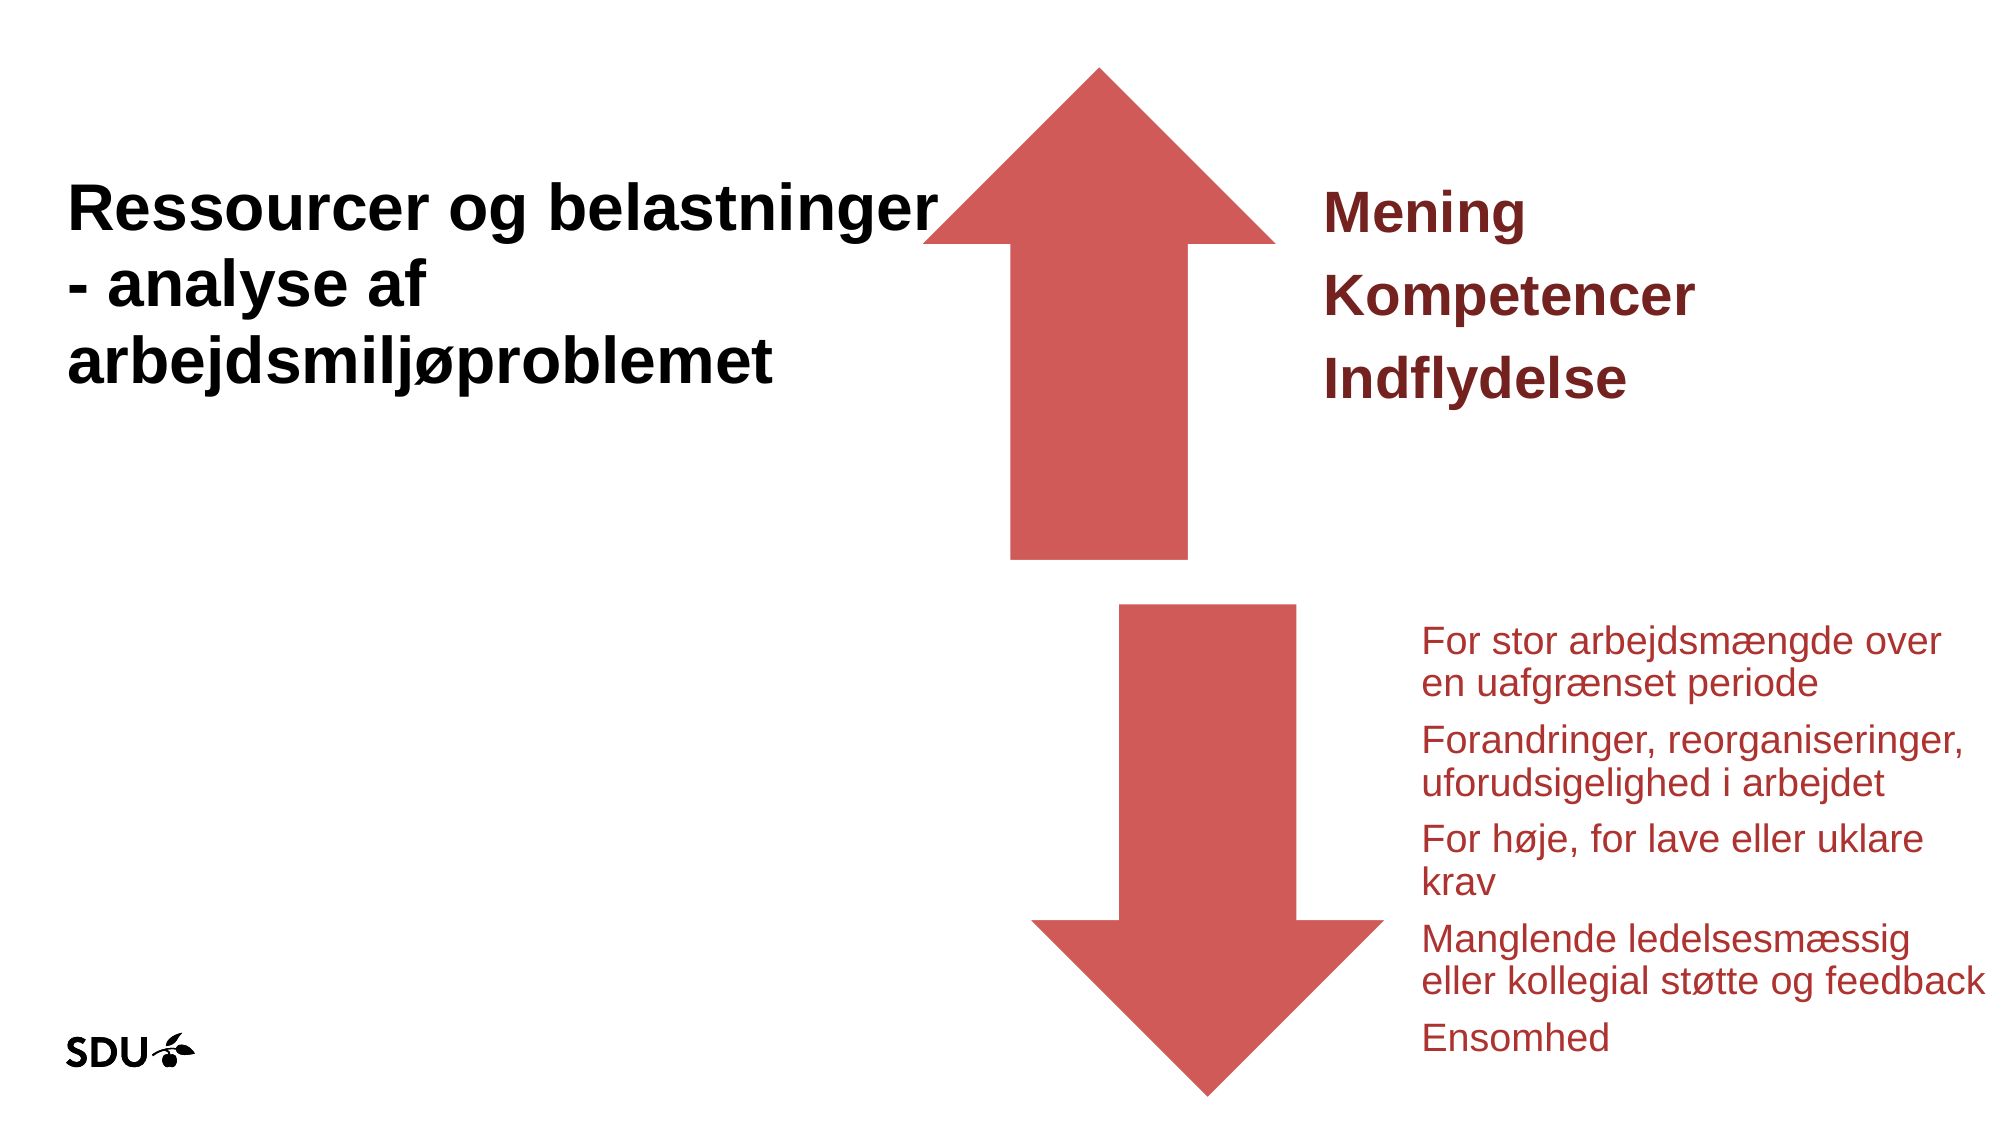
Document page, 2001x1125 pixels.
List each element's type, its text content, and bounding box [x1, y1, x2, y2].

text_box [917, 64, 2000, 1100]
title Ressourcer og belastninger - analyse af arbejdsmiljøproblemet [67, 168, 917, 478]
